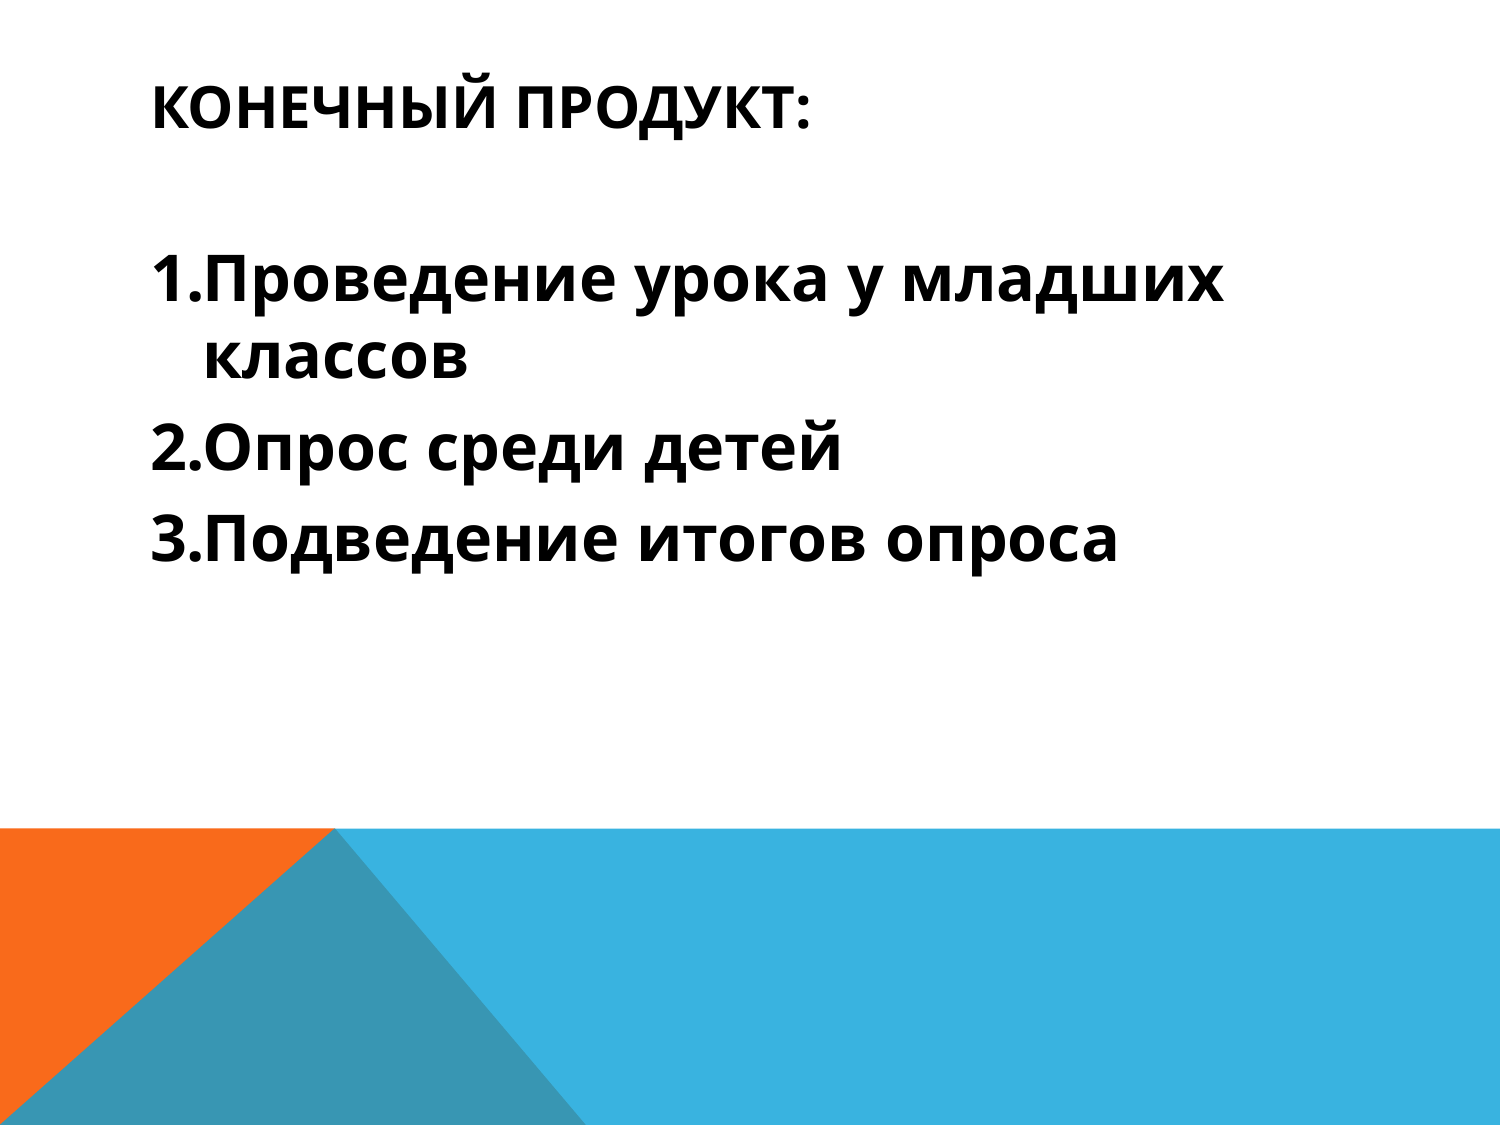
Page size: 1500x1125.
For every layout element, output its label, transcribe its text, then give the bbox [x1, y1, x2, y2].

list Проведение урока у младших классов Опрос среди детей Подведение итогов опроса [135, 180, 1369, 768]
picture [0, 0, 1500, 1125]
title КОНЕЧНЫЙ ПРОДУКТ: [135, 60, 1369, 150]
